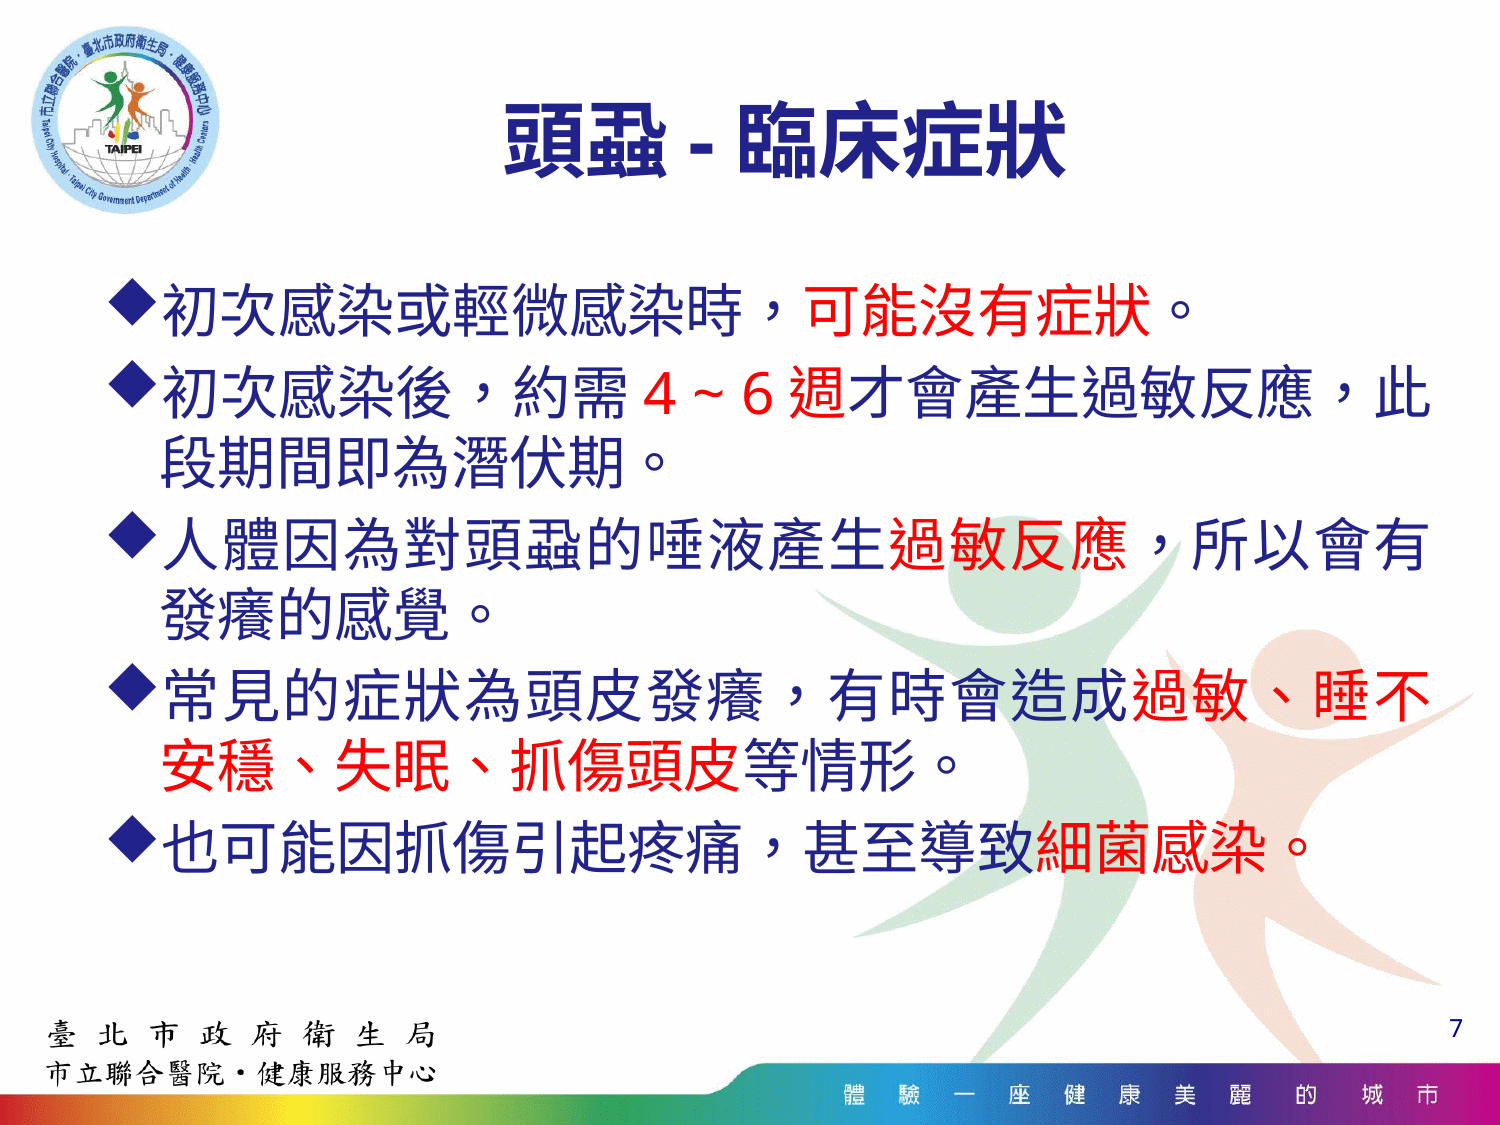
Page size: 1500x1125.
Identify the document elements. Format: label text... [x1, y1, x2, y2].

slide_number 7 [1374, 974, 1500, 1088]
title 頭蝨-臨床症狀 [229, 43, 1341, 232]
list 初次感染或輕微感染時，可能沒有症狀。 初次感染後，約需4 ~ 6週才會產生過敏反應，此段期間即為潛伏期。 人體因為對頭蝨的唾液產生過敏反應，所以會有發癢的感覺。 常見的症狀為頭皮發癢，有時會造成過敏、睡不安穩、失眠、抓傷頭皮等情形。 也可能因抓傷引起疼痛，甚至導致細菌感染。 [88, 266, 1448, 953]
picture [0, 0, 1500, 1125]
